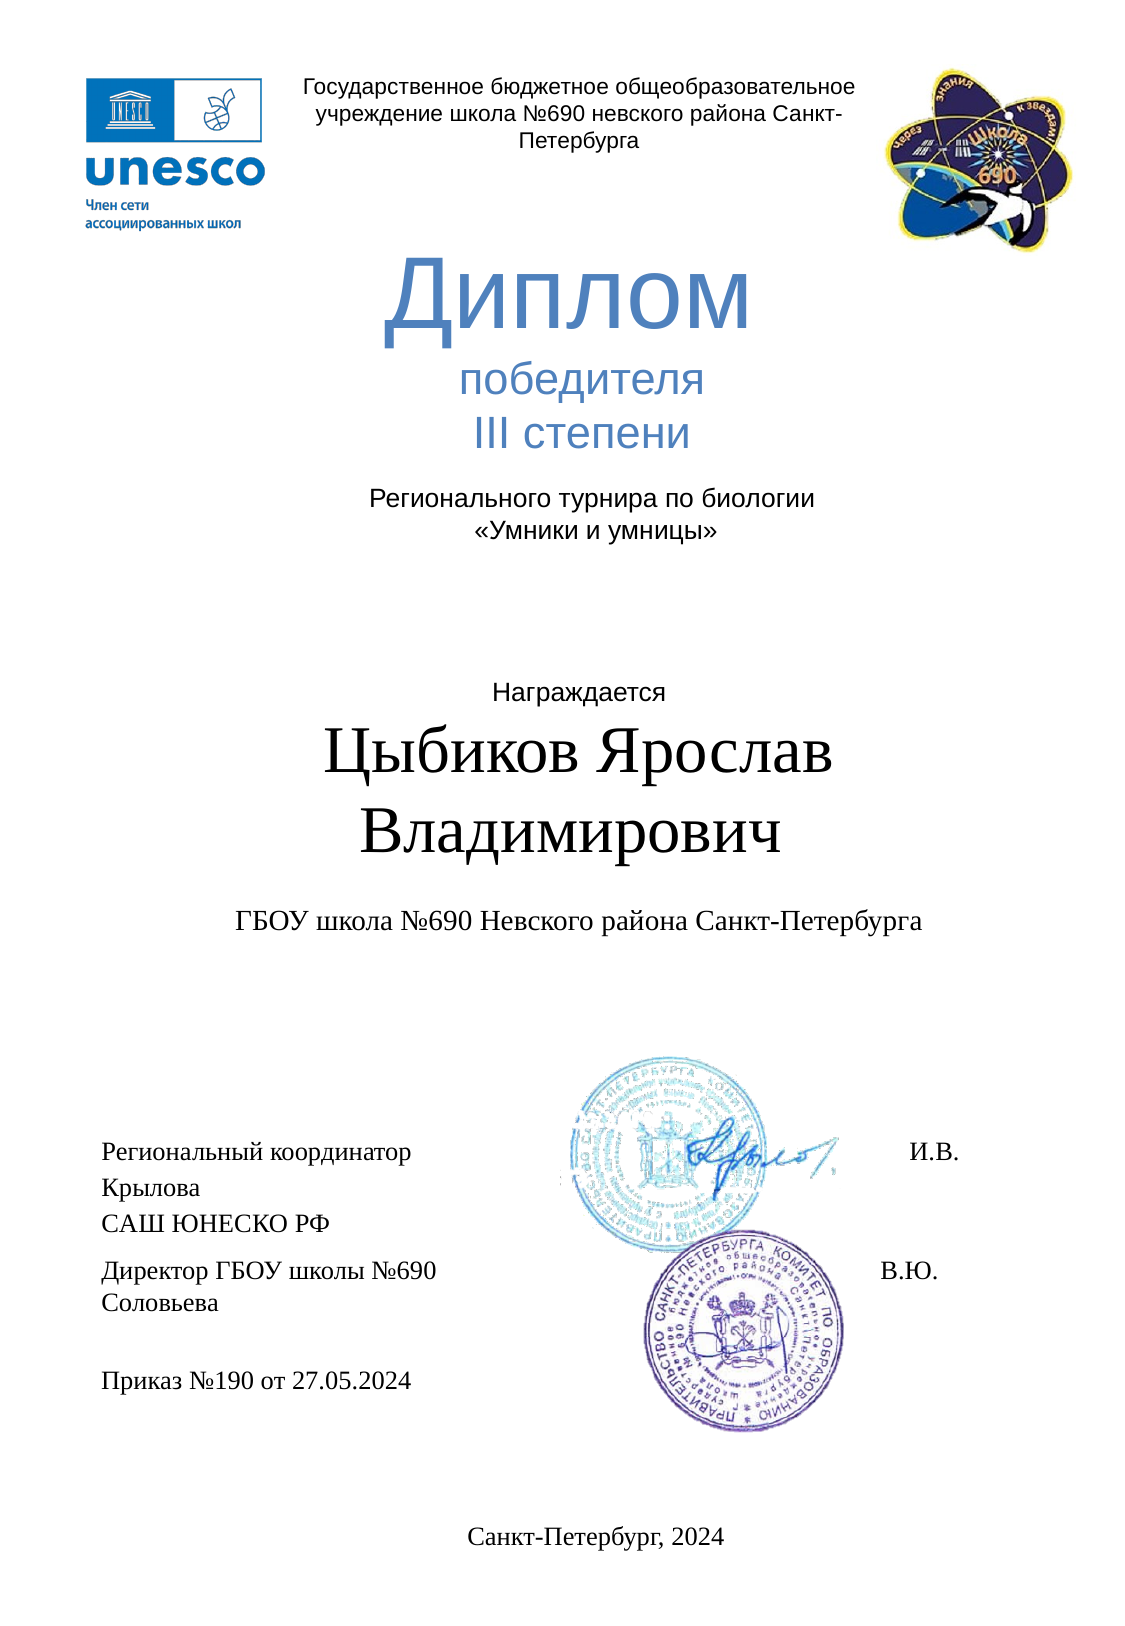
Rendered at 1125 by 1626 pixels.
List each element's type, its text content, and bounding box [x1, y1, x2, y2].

text_box Региональный координатор И.В. Крылова CАШ ЮНЕСКО РФ [86, 1121, 554, 1245]
text_box Региональный координатор И.В. Крылова CАШ ЮНЕСКО РФ [856, 1121, 1076, 1245]
text_box Директор ГБОУ школы №690 В.Ю. Соловьева [856, 1245, 1076, 1324]
text_box Санкт-Петербург, 2024 [341, 1511, 851, 1558]
text_box Приказ №190 от 27.05.2024 [86, 1355, 596, 1403]
text_box Награждается Цыбиков Ярослав Владимирович ГБОУ школа №690 Невского района Санкт-Петербурга [203, 667, 955, 944]
text_box Директор ГБОУ школы №690 В.Ю. Соловьева [86, 1245, 627, 1324]
text_box Регионального турнира по биологии «Умники и умницы» [295, 473, 897, 552]
picture [876, 63, 1080, 256]
text_box Государственное бюджетное общеобразовательное учреждение школа №690 невского района Санкт-Петербурга [278, 64, 874, 161]
picture [72, 63, 277, 243]
text_box Диплом победителя III степени [140, 219, 1024, 465]
picture [560, 1038, 852, 1440]
